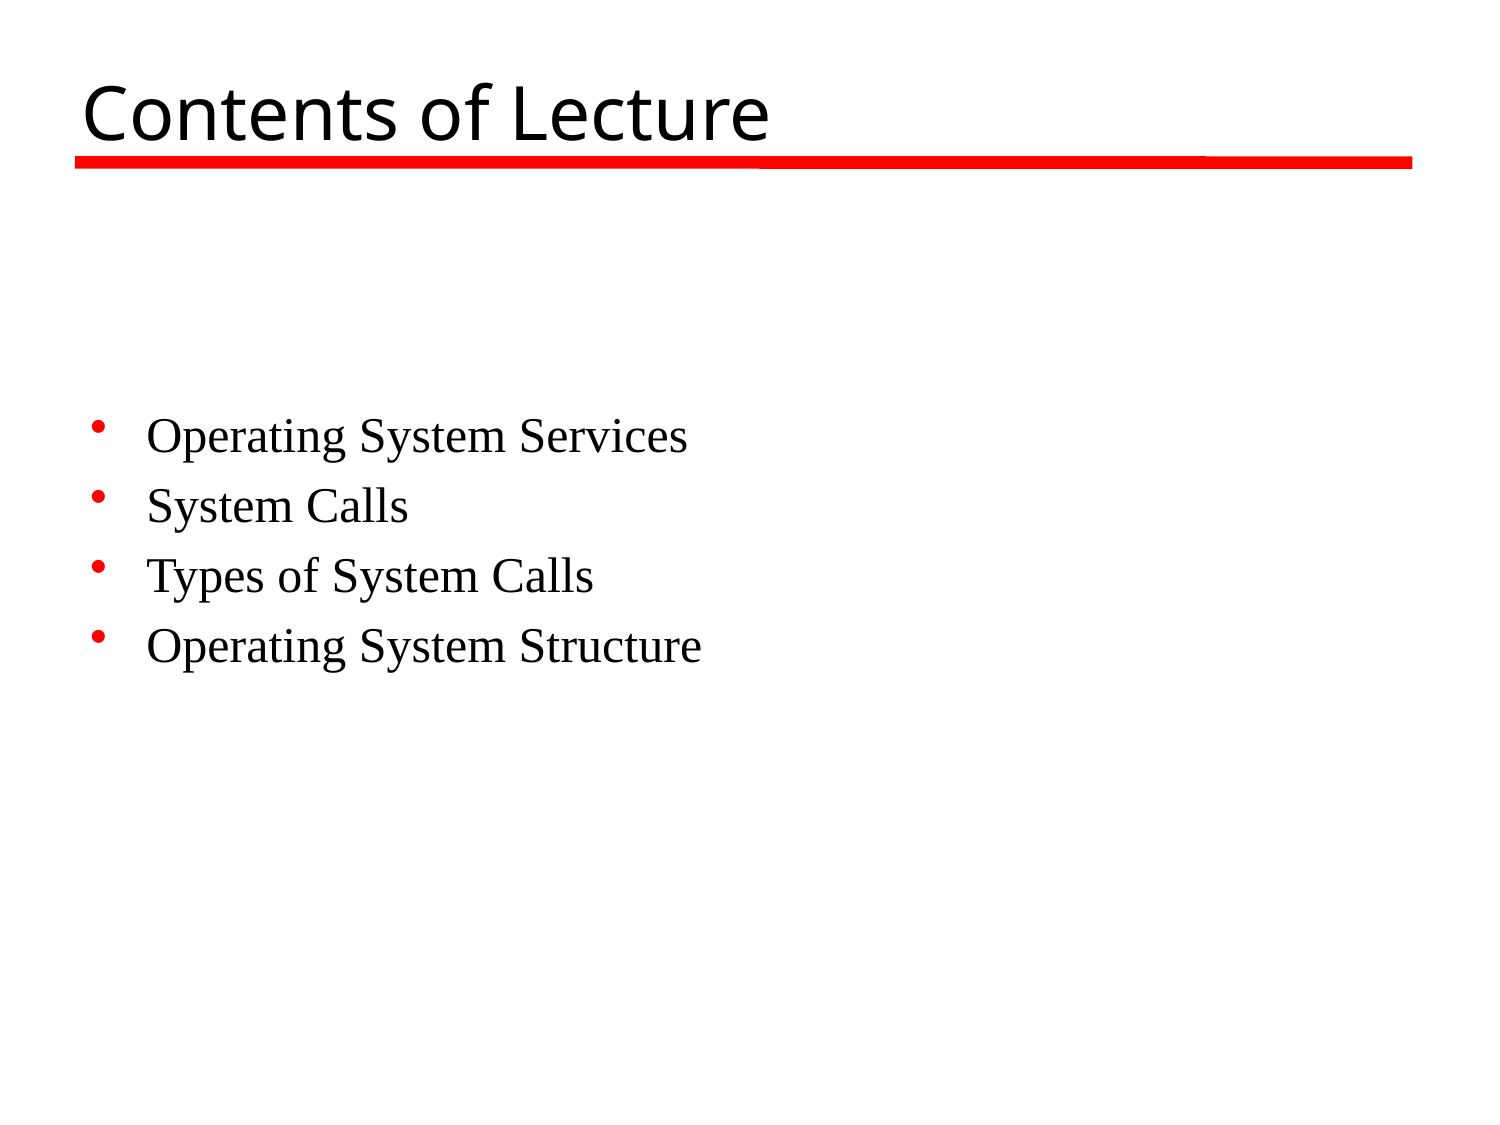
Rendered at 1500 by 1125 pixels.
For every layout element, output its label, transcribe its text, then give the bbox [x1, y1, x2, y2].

title Contents of Lecture [66, 24, 1413, 163]
list Operating System Services System Calls Types of System Calls Operating System Structure [75, 174, 1417, 1100]
